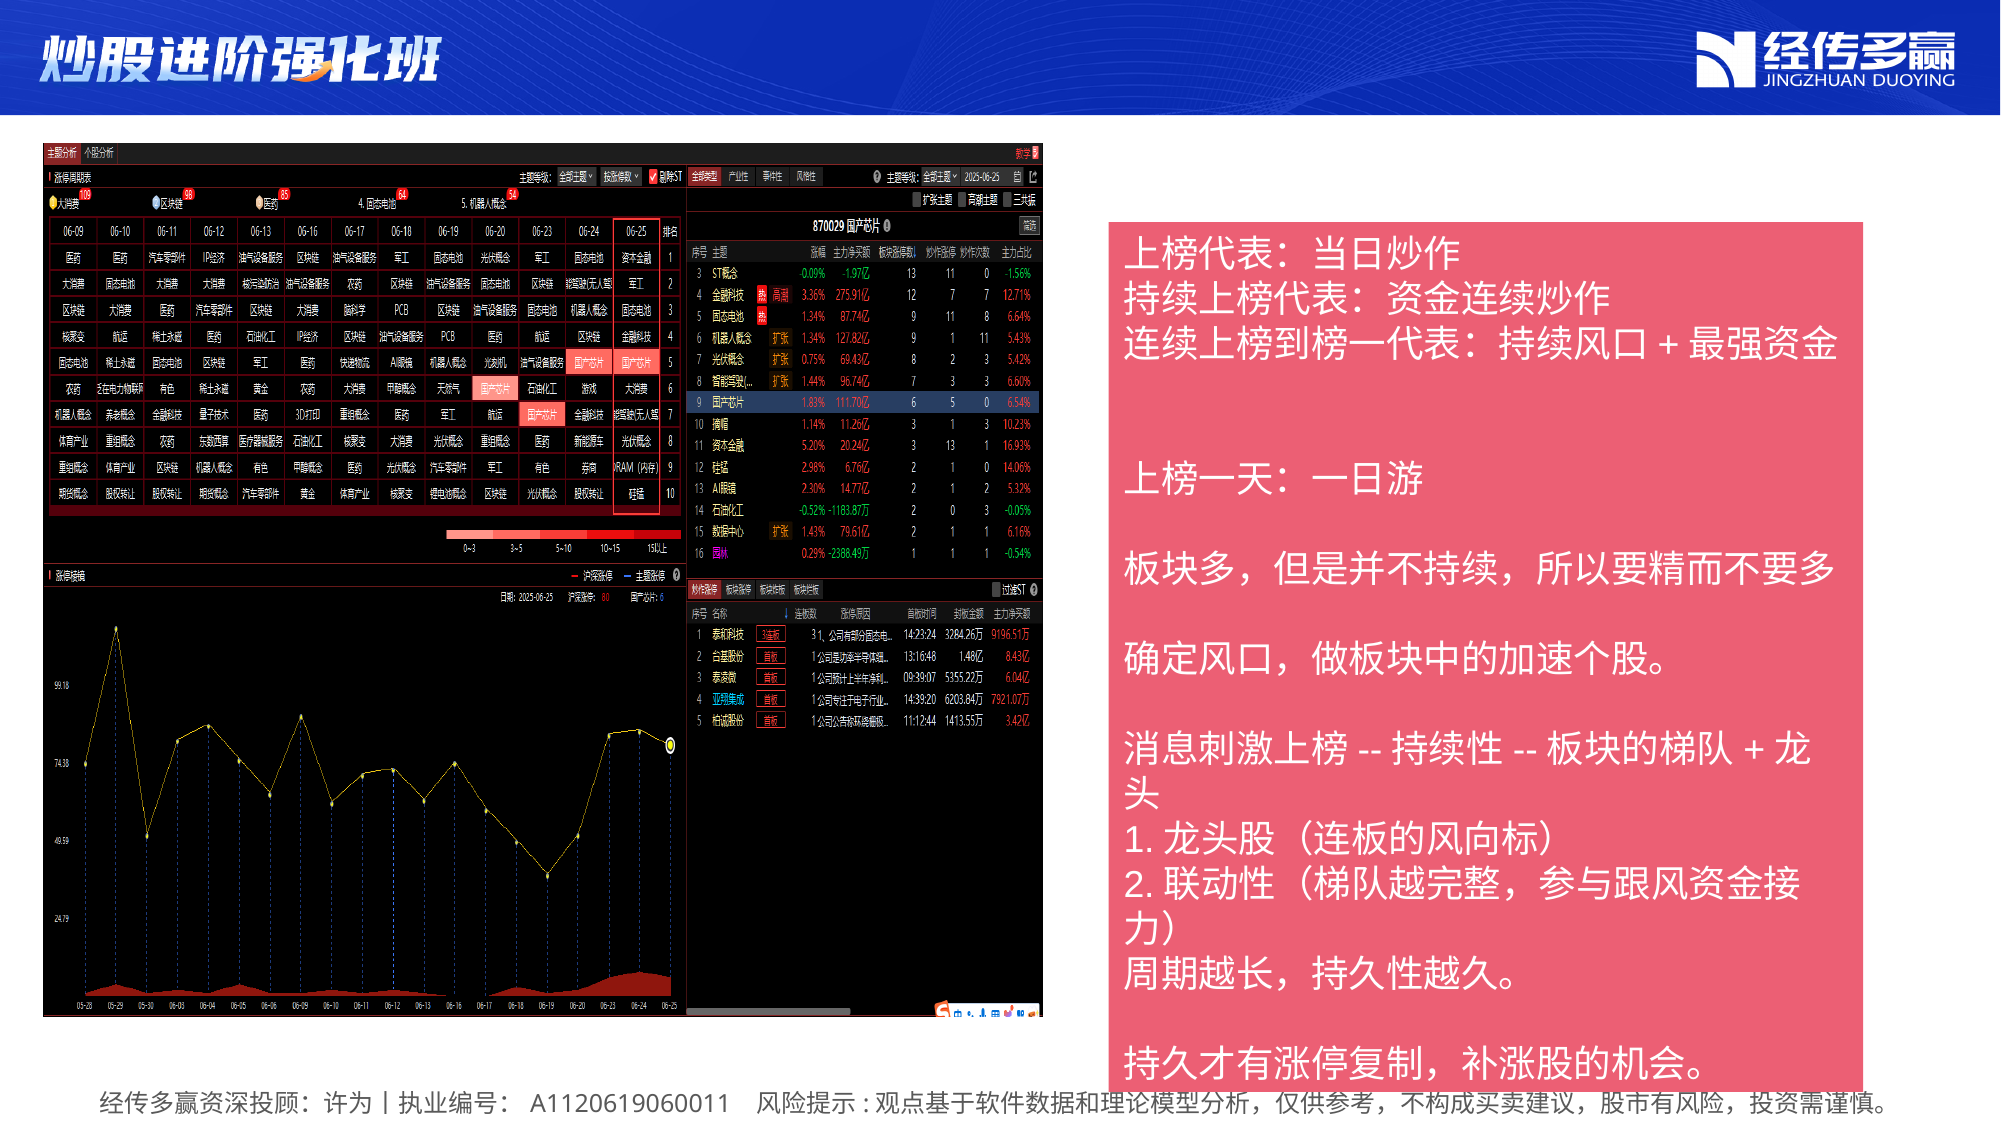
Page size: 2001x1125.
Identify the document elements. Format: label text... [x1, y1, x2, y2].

text_box 上榜代表：当日炒作 持续上榜代表：资金连续炒作 连续上榜到榜一代表：持续风口+最强资金 上榜一天：一日游 板块多，但是并不持续，所以要精而不要多 确定风口，做板块中的加速个股。 消息刺激上榜--持续性--板块的梯队+龙头 1.龙头股（连板的风向标） 2.联动性（梯队越完整，参与跟风资金接力） 周期越长，持久性越久。 持久才有涨停复制，补涨股的机会。 [1108, 222, 1864, 1092]
picture [0, 0, 2001, 1125]
